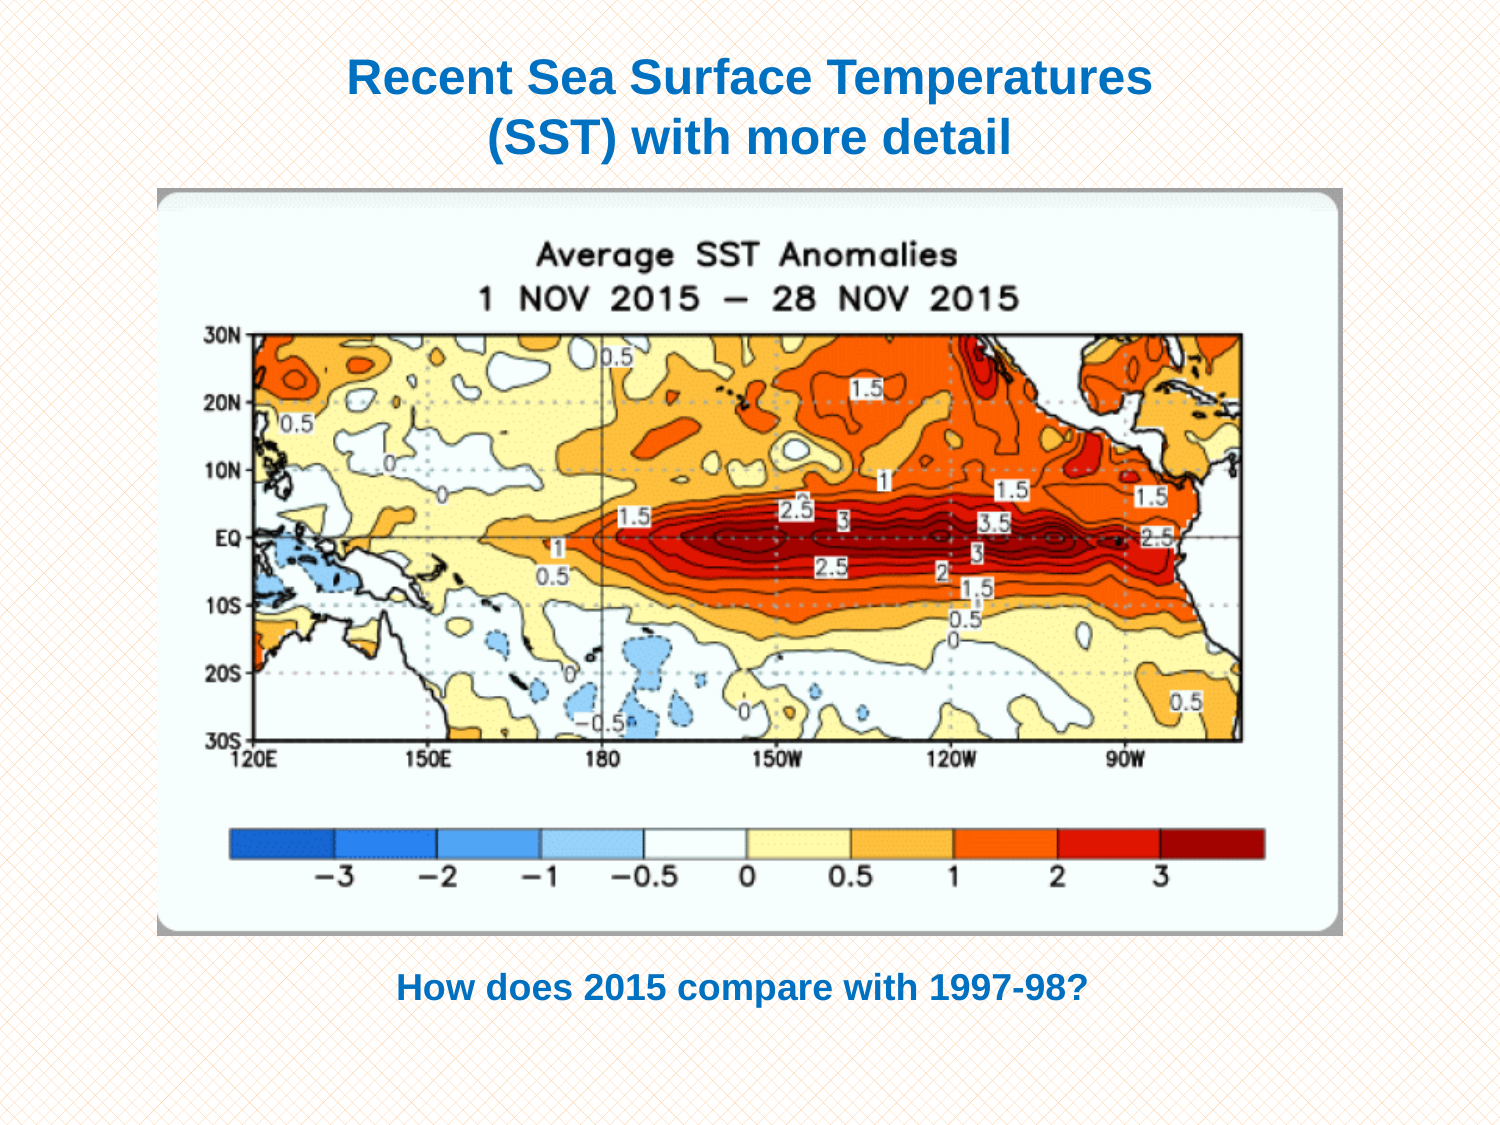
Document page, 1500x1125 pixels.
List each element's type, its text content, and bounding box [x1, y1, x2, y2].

text_box Recent Sea Surface Temperatures (SST) with more detail [318, 37, 1182, 173]
text_box How does 2015 compare with 1997-98? [381, 955, 1194, 1016]
picture [156, 188, 1344, 937]
